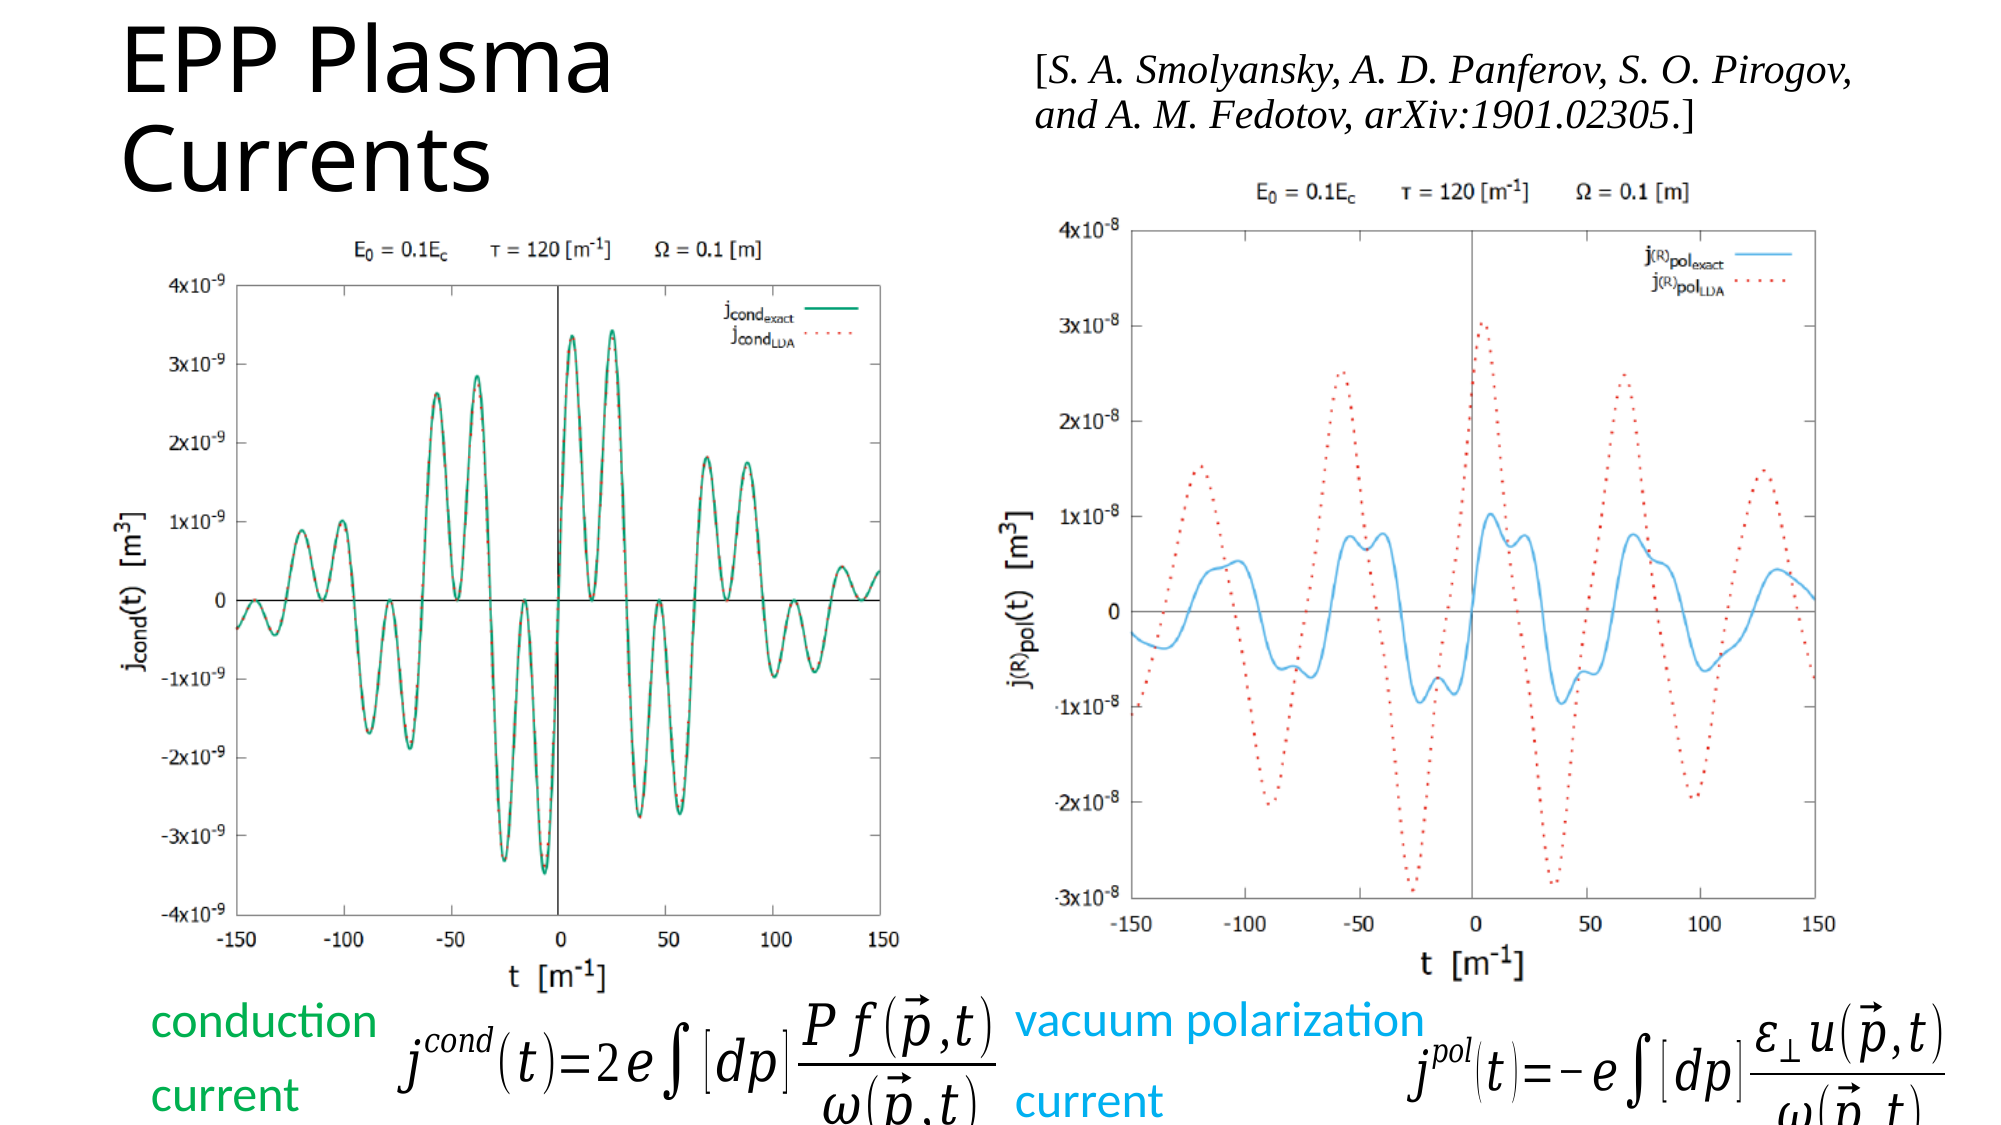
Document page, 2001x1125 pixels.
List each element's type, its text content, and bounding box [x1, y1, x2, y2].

picture [104, 222, 906, 1012]
text_box conduction current [135, 1012, 423, 1120]
text_box [S. A. Smolyansky, A. D. Panferov, S. O. Pirogov, and A. M. Fedotov, arXiv:1901.02305.] [1019, 6, 1916, 180]
text_box vacuum polarization current [999, 989, 1451, 1125]
title EPP Plasma Currents [104, 3, 1000, 221]
picture [987, 166, 1840, 989]
